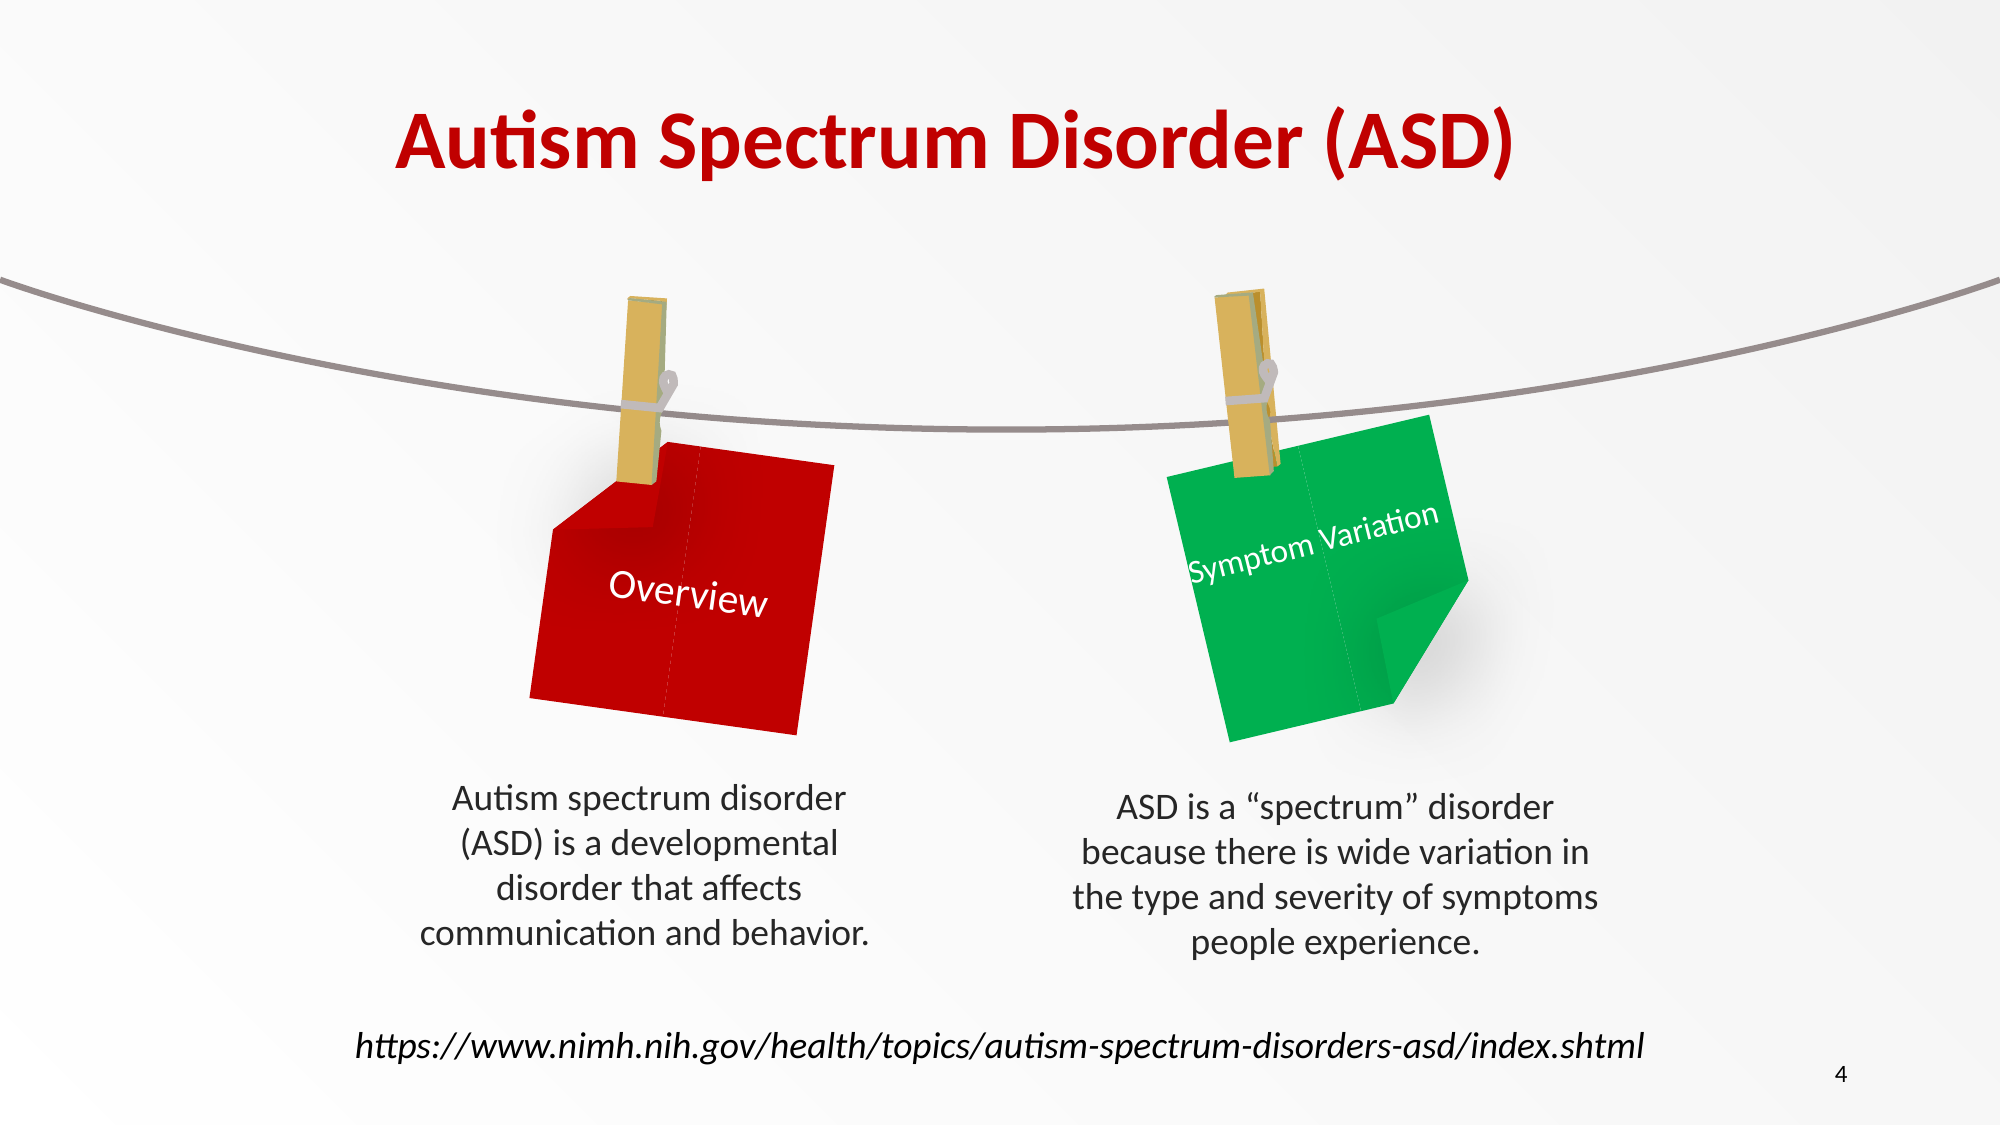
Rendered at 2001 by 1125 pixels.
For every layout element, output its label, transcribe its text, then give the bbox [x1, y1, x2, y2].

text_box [547, 445, 817, 719]
text_box https://www.nimh.nih.gov/health/topics/autism-spectrum-disorders-asd/index.shtml [265, 1013, 1735, 1074]
text_box Overview [817, 583, 823, 626]
text_box Autism Spectrum Disorder (ASD) [354, 85, 1559, 237]
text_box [1194, 442, 1465, 715]
text_box Autism spectrum disorder (ASD) is a developmental disorder that affects communication and behavior. [412, 772, 887, 1013]
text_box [619, 300, 673, 484]
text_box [1221, 292, 1275, 477]
text_box Symptom Variation [1182, 549, 1194, 599]
slide_number 4 [1412, 1042, 1863, 1103]
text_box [618, 296, 662, 445]
text_box ASD is a “spectrum” disorder because there is wide variation in the type and severity of symptoms people experience. [1067, 782, 1604, 1013]
text_box [0, 279, 2000, 430]
